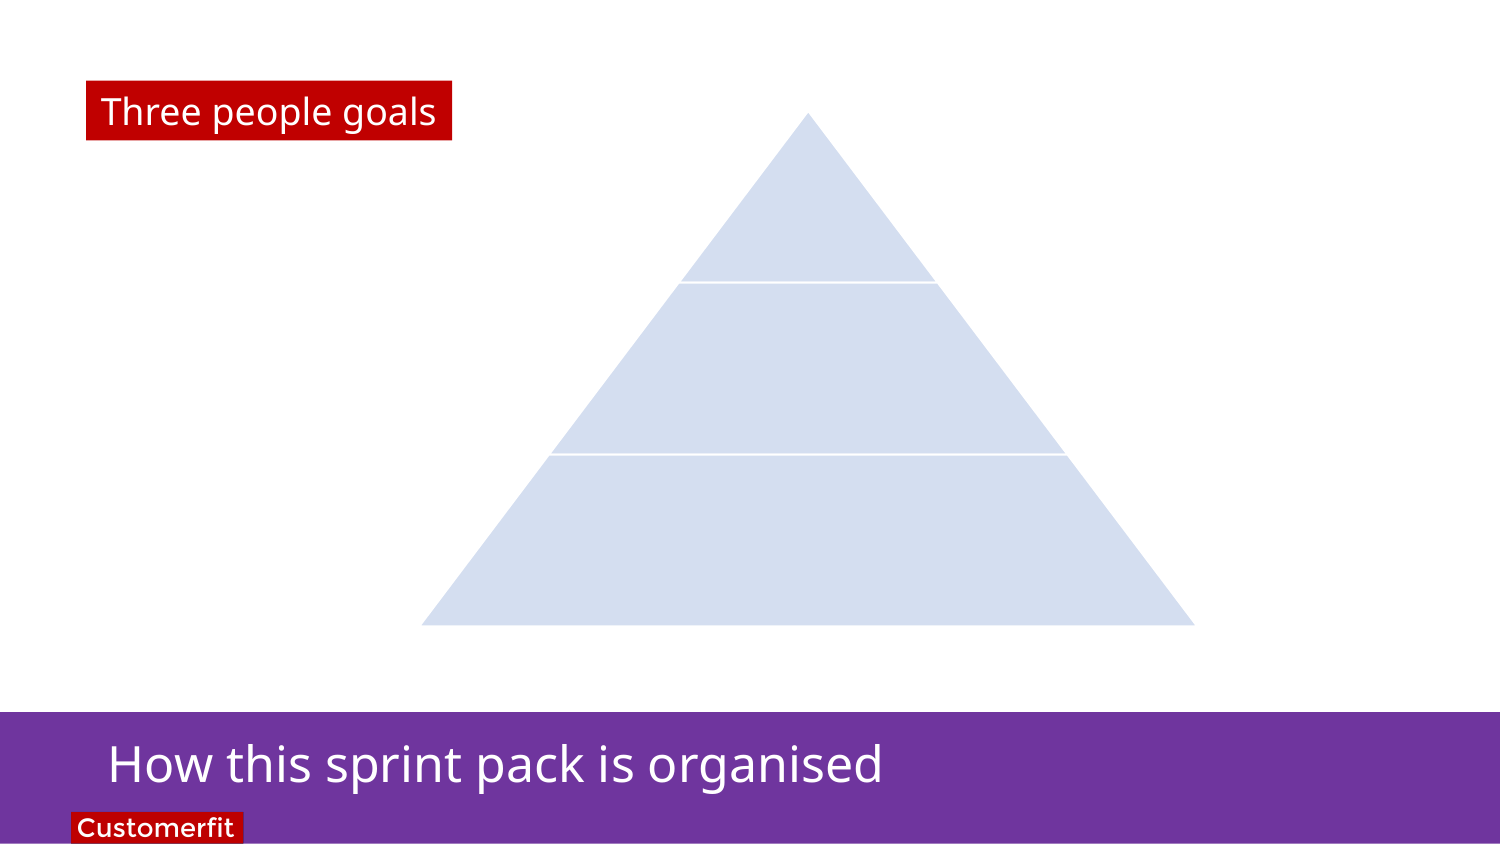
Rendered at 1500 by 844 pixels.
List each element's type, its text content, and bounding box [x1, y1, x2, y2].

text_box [419, 110, 1198, 627]
picture [61, 804, 250, 844]
text_box How this sprint pack is organised [93, 725, 900, 800]
text_box Three people goals [86, 80, 453, 141]
text_box [0, 711, 1500, 844]
